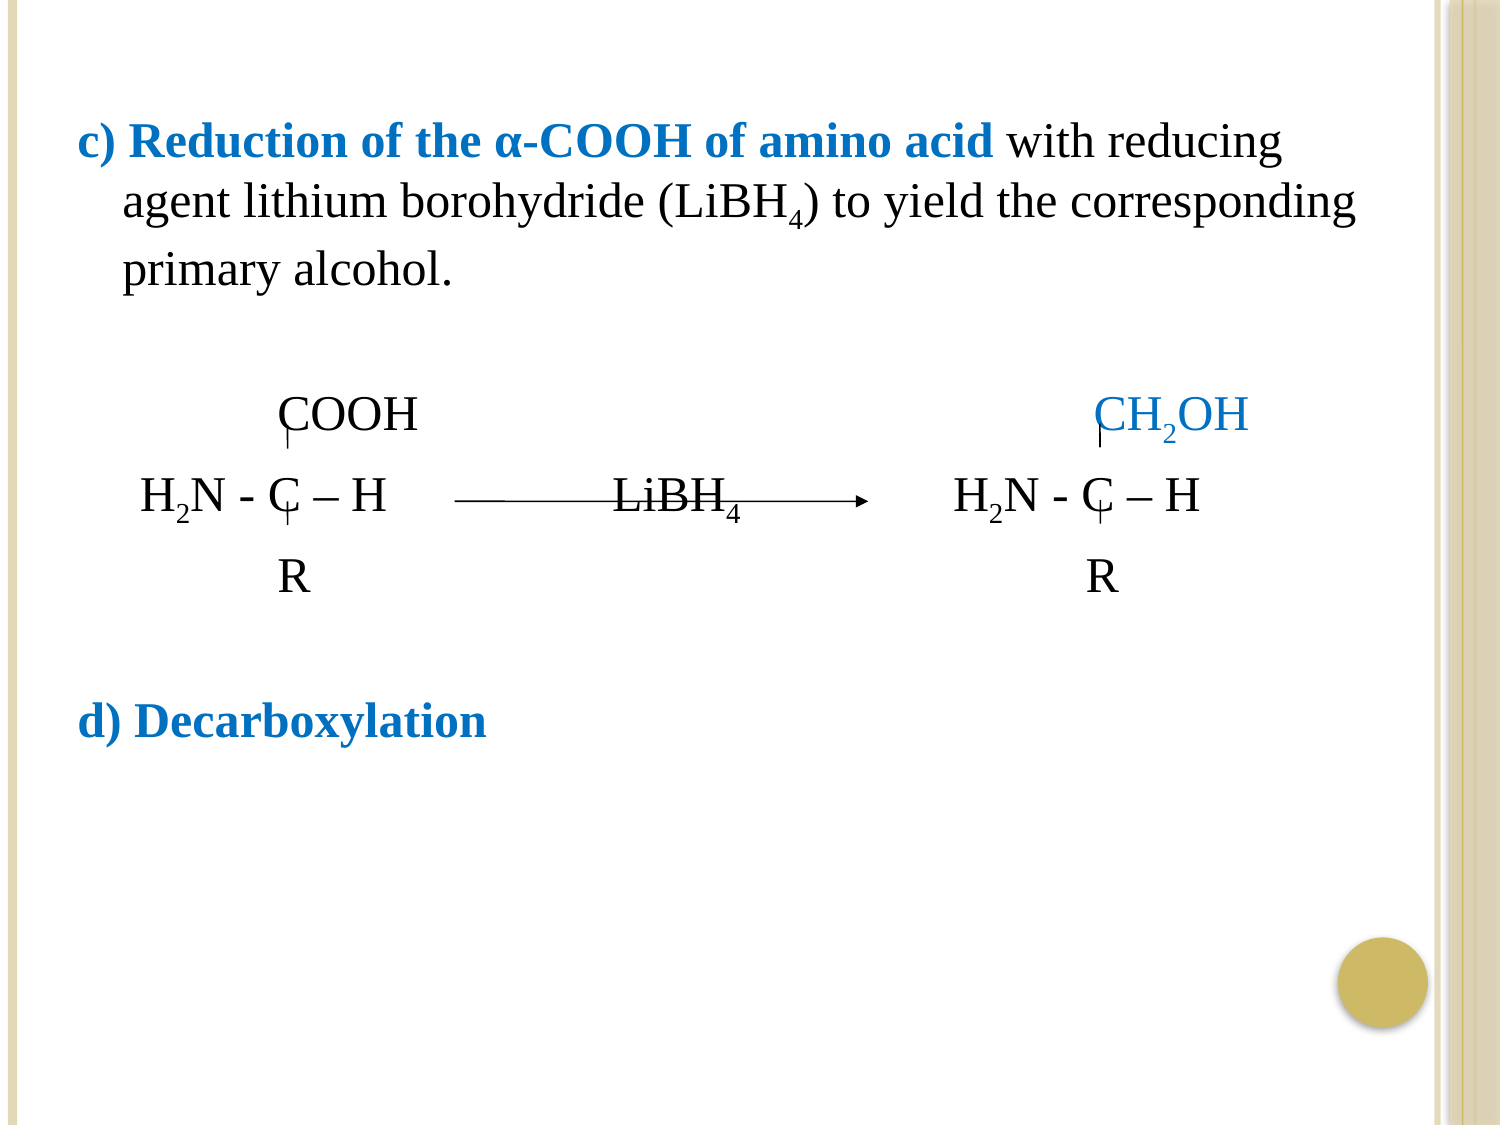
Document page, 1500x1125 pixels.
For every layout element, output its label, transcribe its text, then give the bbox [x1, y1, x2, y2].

text_box [454, 495, 869, 508]
list c) Reduction of the α-COOH of amino acid with reducing agent lithium borohydride (LiBH4) to yield the corresponding primary alcohol. COOH CH2OH H2N - C – H LiBH4 H2N - C – H R R d) Decarboxylation [62, 99, 1413, 1013]
